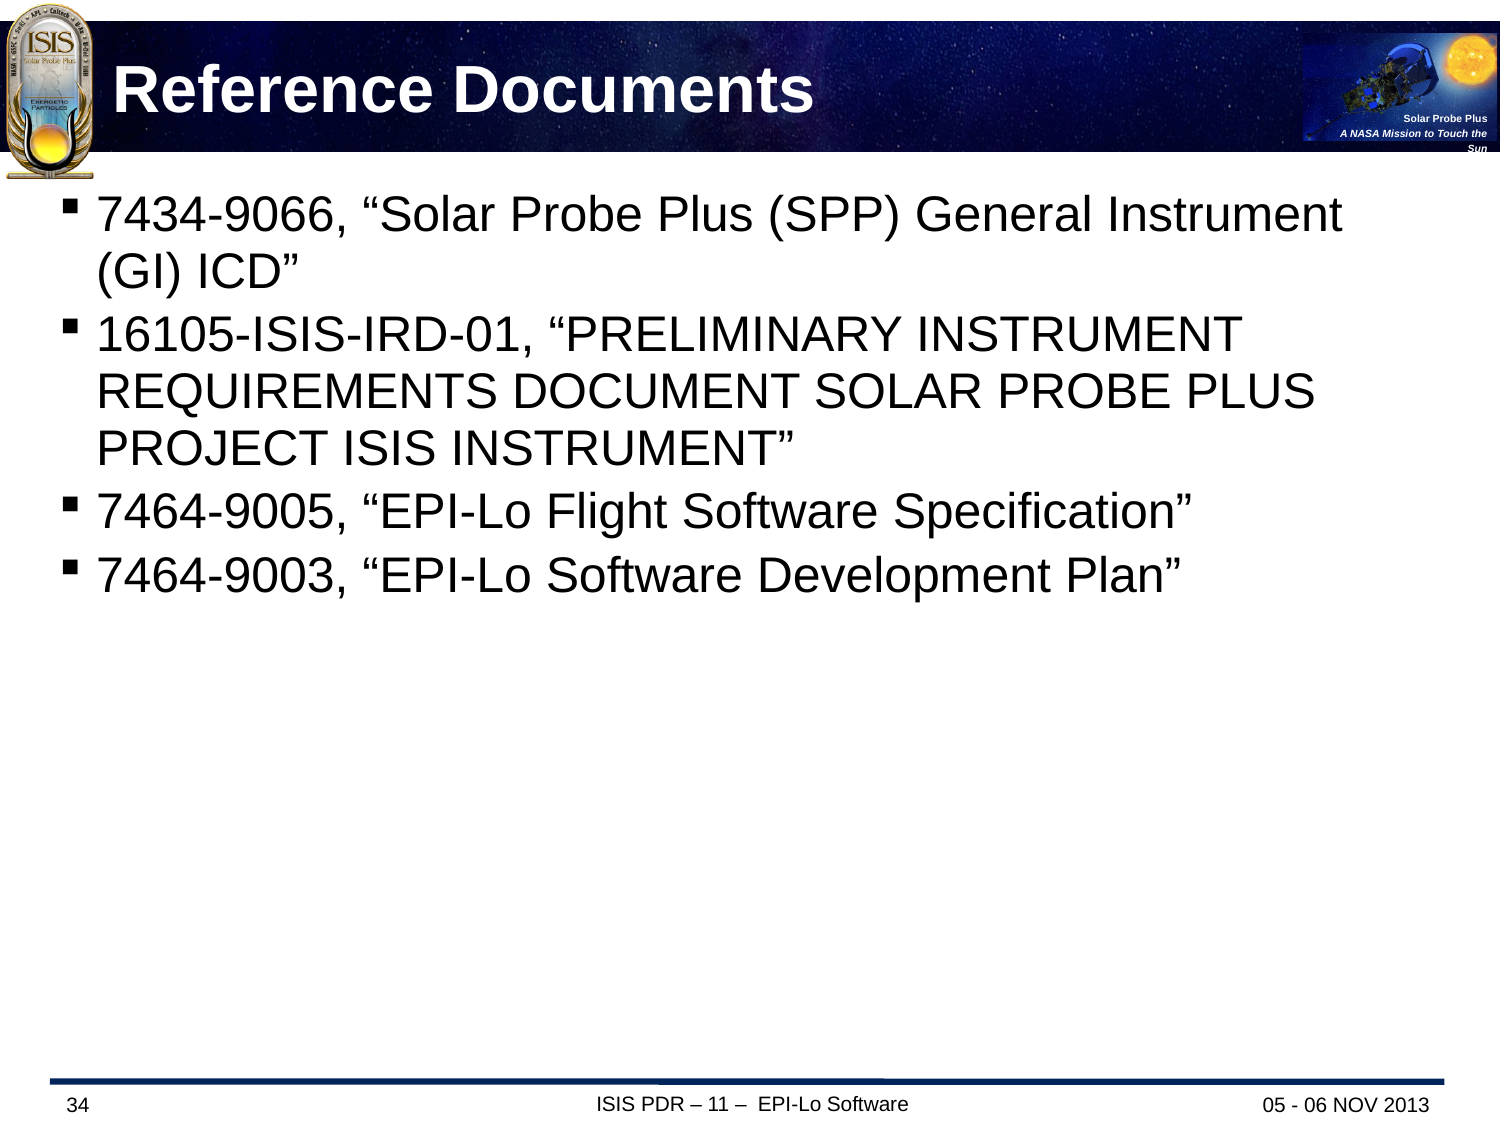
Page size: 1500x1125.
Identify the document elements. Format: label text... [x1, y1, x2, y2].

picture [0, 2, 1500, 181]
title Reference Documents [111, 30, 1294, 142]
list 7434-9066, “Solar Probe Plus (SPP) General Instrument (GI) ICD” 16105-ISIS-IRD-01, “PRELIMINARY INSTRUMENT REQUIREMENTS DOCUMENT SOLAR PROBE PLUS PROJECT ISIS INSTRUMENT” 7464-9005, “EPI-Lo Flight Software Specification” 7464-9003, “EPI-Lo Software Development Plan” [58, 185, 1442, 1046]
